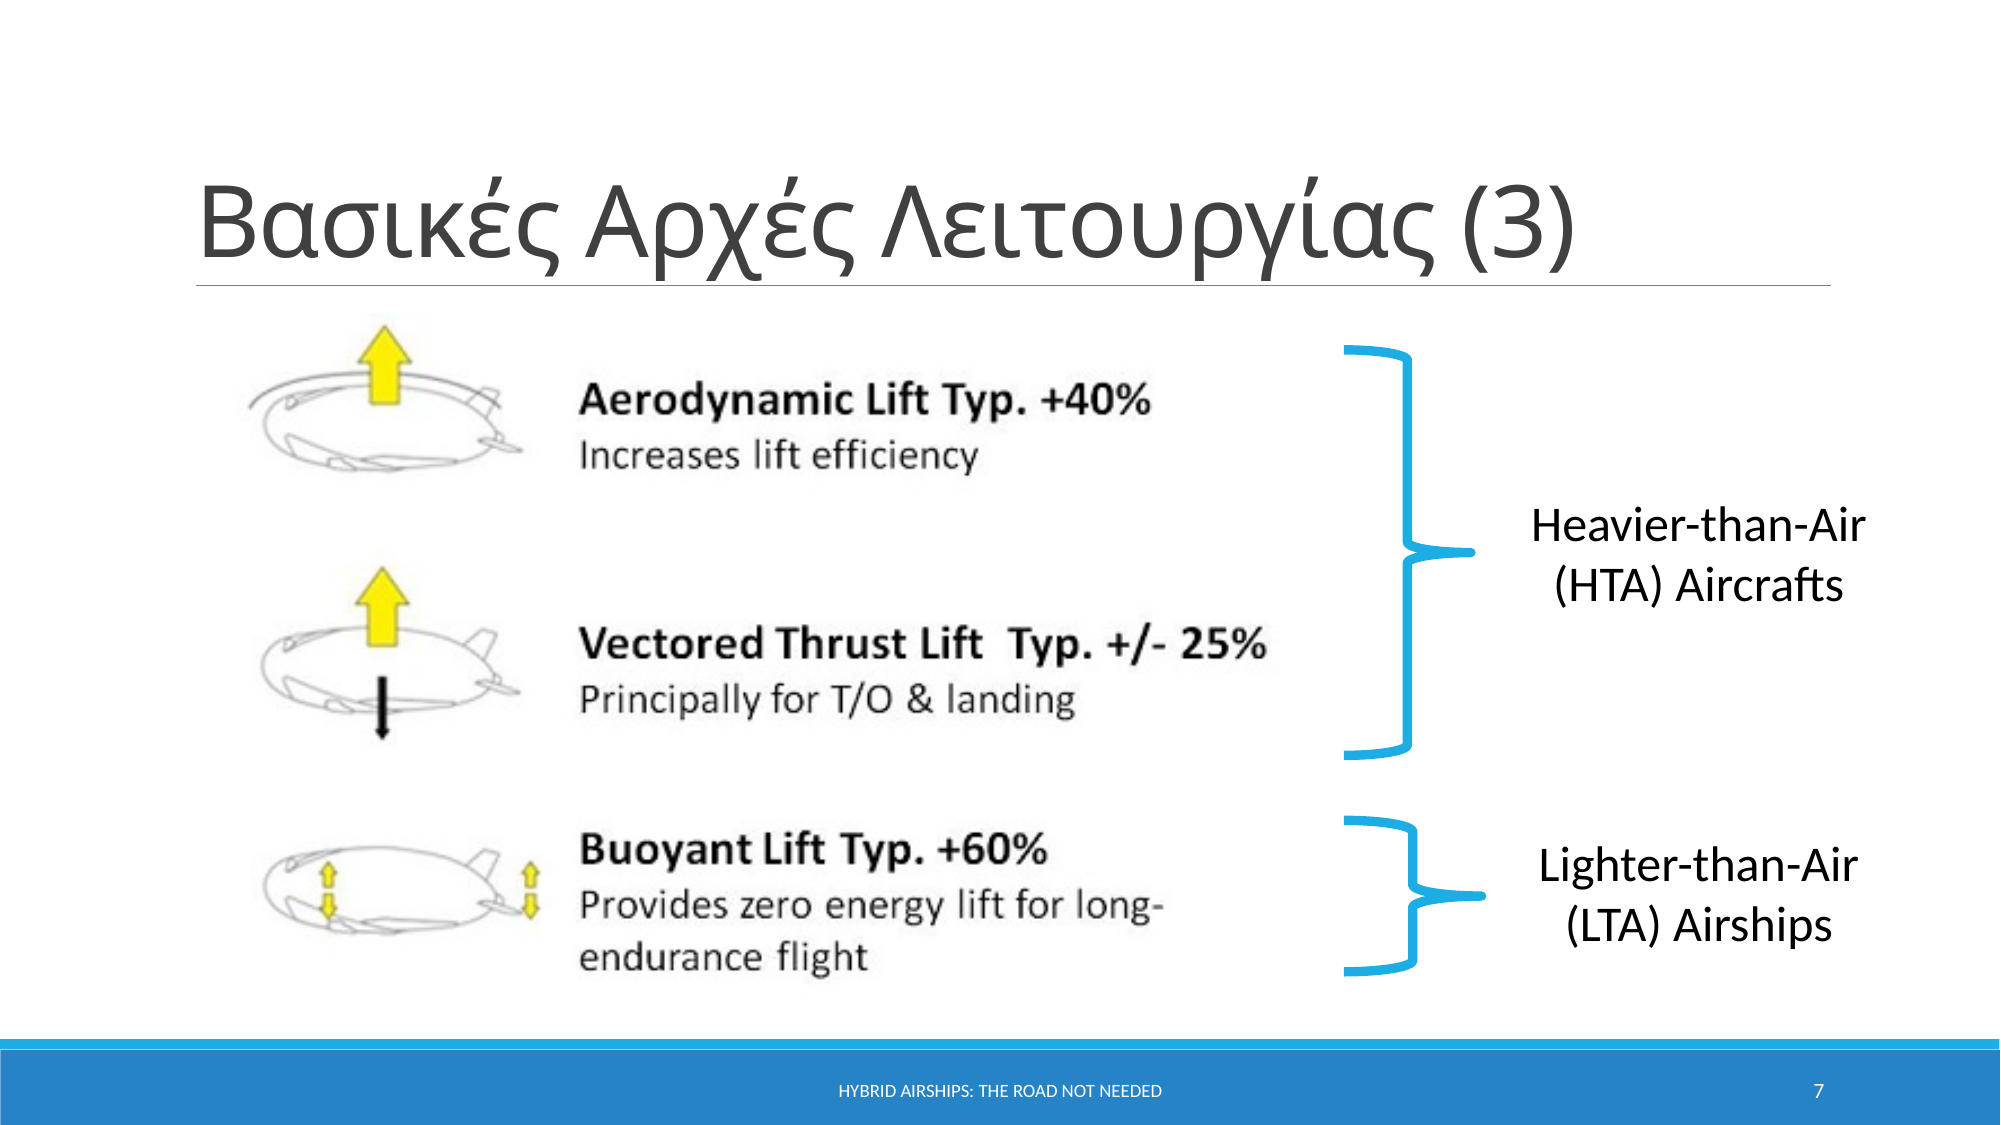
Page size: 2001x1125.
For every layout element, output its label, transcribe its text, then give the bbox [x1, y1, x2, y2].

text_box [1343, 819, 1483, 973]
text_box Lighter-than-Air (LTA) Airships [1507, 823, 1891, 959]
slide_number 7 [1624, 1059, 1840, 1120]
footer Hybrid Airships: The road not needed [604, 1059, 1396, 1120]
text_box [1343, 348, 1472, 757]
title Βασικές Αρχές Λειτουργίας (3) [180, 47, 1830, 285]
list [179, 295, 1308, 998]
text_box Heavier-than-Air (HTA) Aircrafts [1507, 484, 1891, 620]
